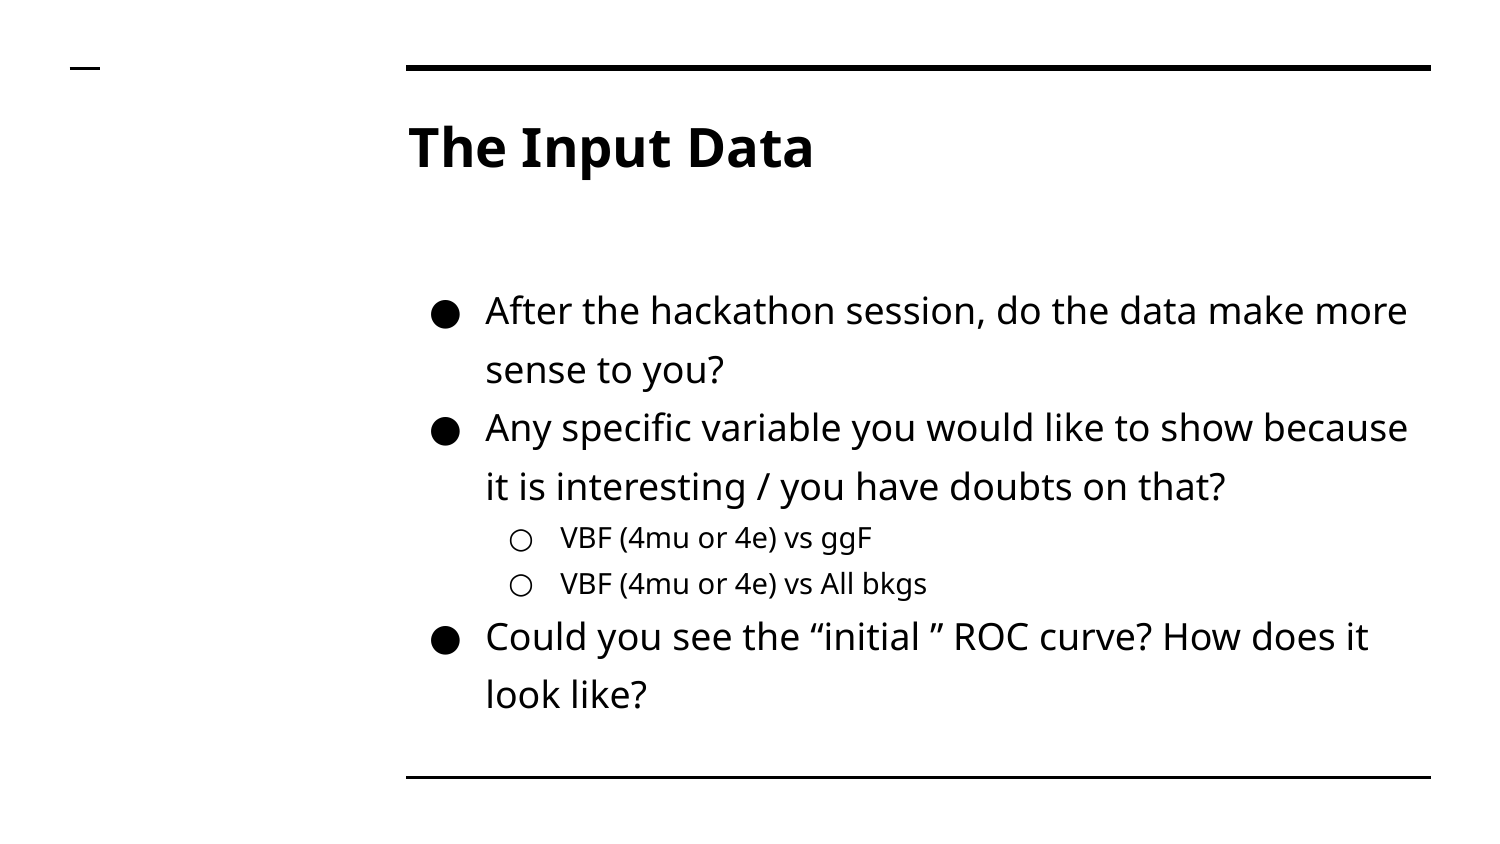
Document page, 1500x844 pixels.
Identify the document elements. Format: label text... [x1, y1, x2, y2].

title The Input Data [393, 94, 1431, 199]
list After the hackathon session, do the data make more sense to you? Any specific variable you would like to show because it is interesting / you have doubts on that? VBF (4mu or 4e) vs ggF VBF (4mu or 4e) vs All bkgs Could you see the “initial ” ROC curve? How does it look like? [395, 261, 1433, 755]
